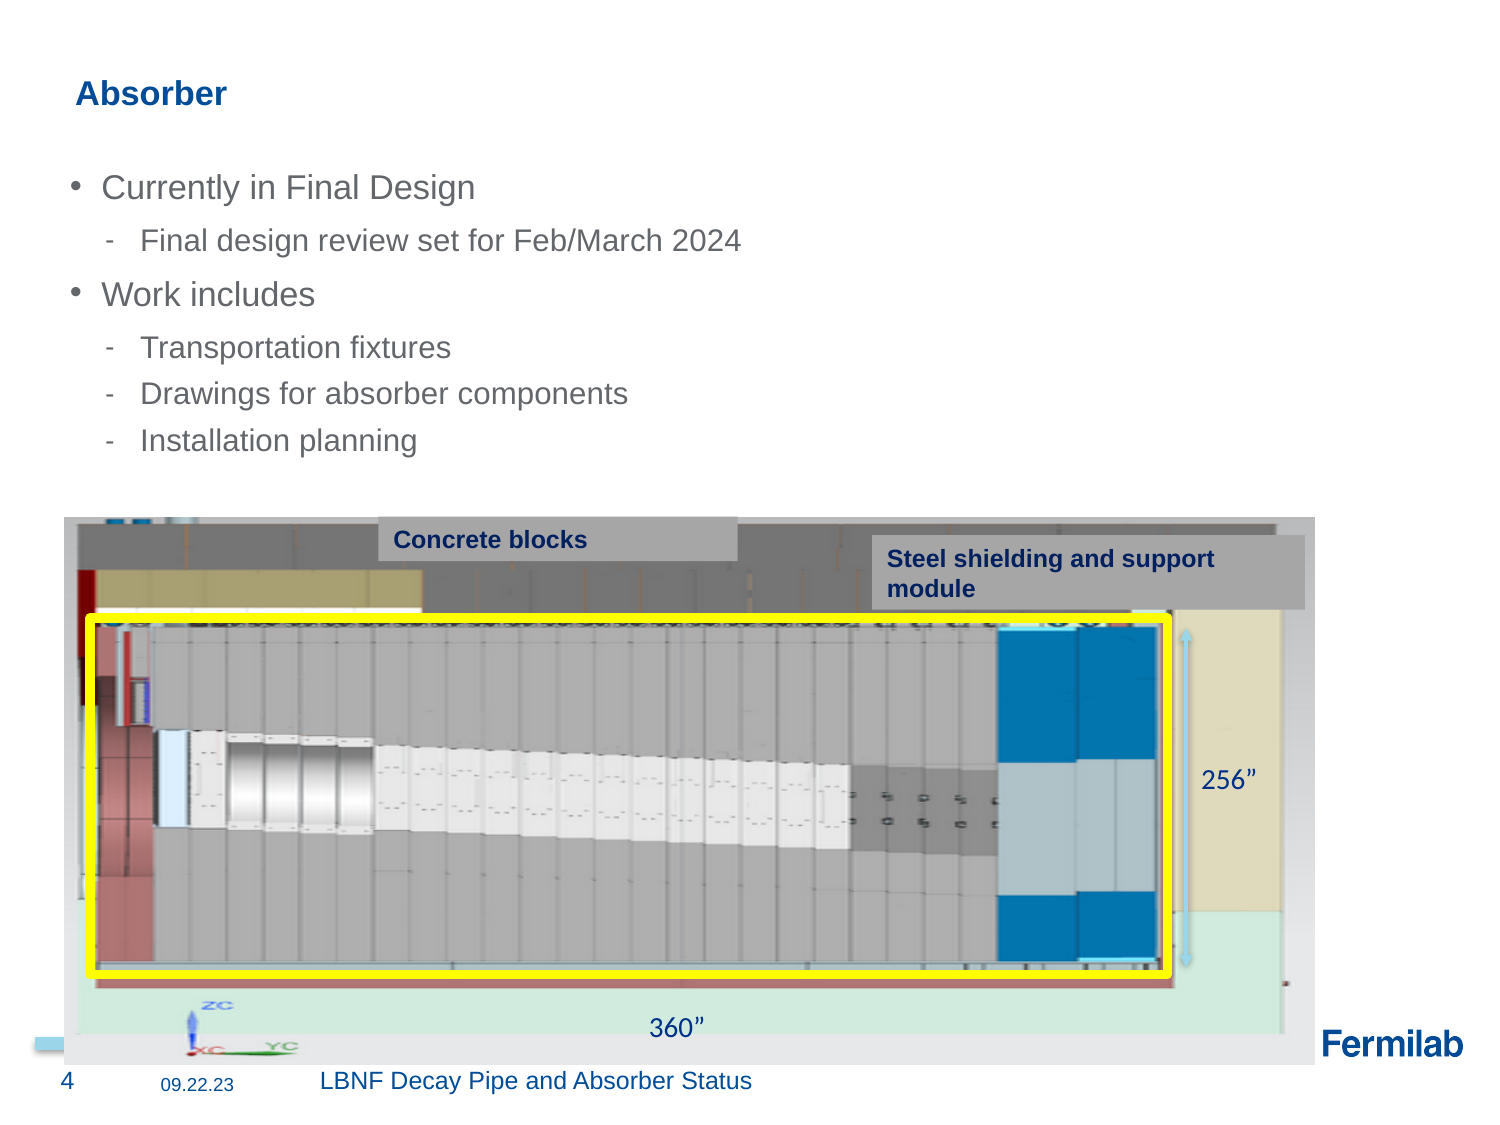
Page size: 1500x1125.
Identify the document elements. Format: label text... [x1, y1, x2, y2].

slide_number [160, 1073, 296, 1096]
list Currently in Final Design Final design review set for Feb/March 2024 Work includes Transportation fixtures Drawings for absorber components Installation planning [69, 157, 1431, 953]
picture [1315, 1026, 1463, 1060]
footer LBNF Decay Pipe and Absorber Status [319, 1073, 1177, 1096]
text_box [64, 516, 1315, 1065]
title Absorber [75, 70, 1436, 165]
slide_number 4 [60, 1069, 147, 1096]
